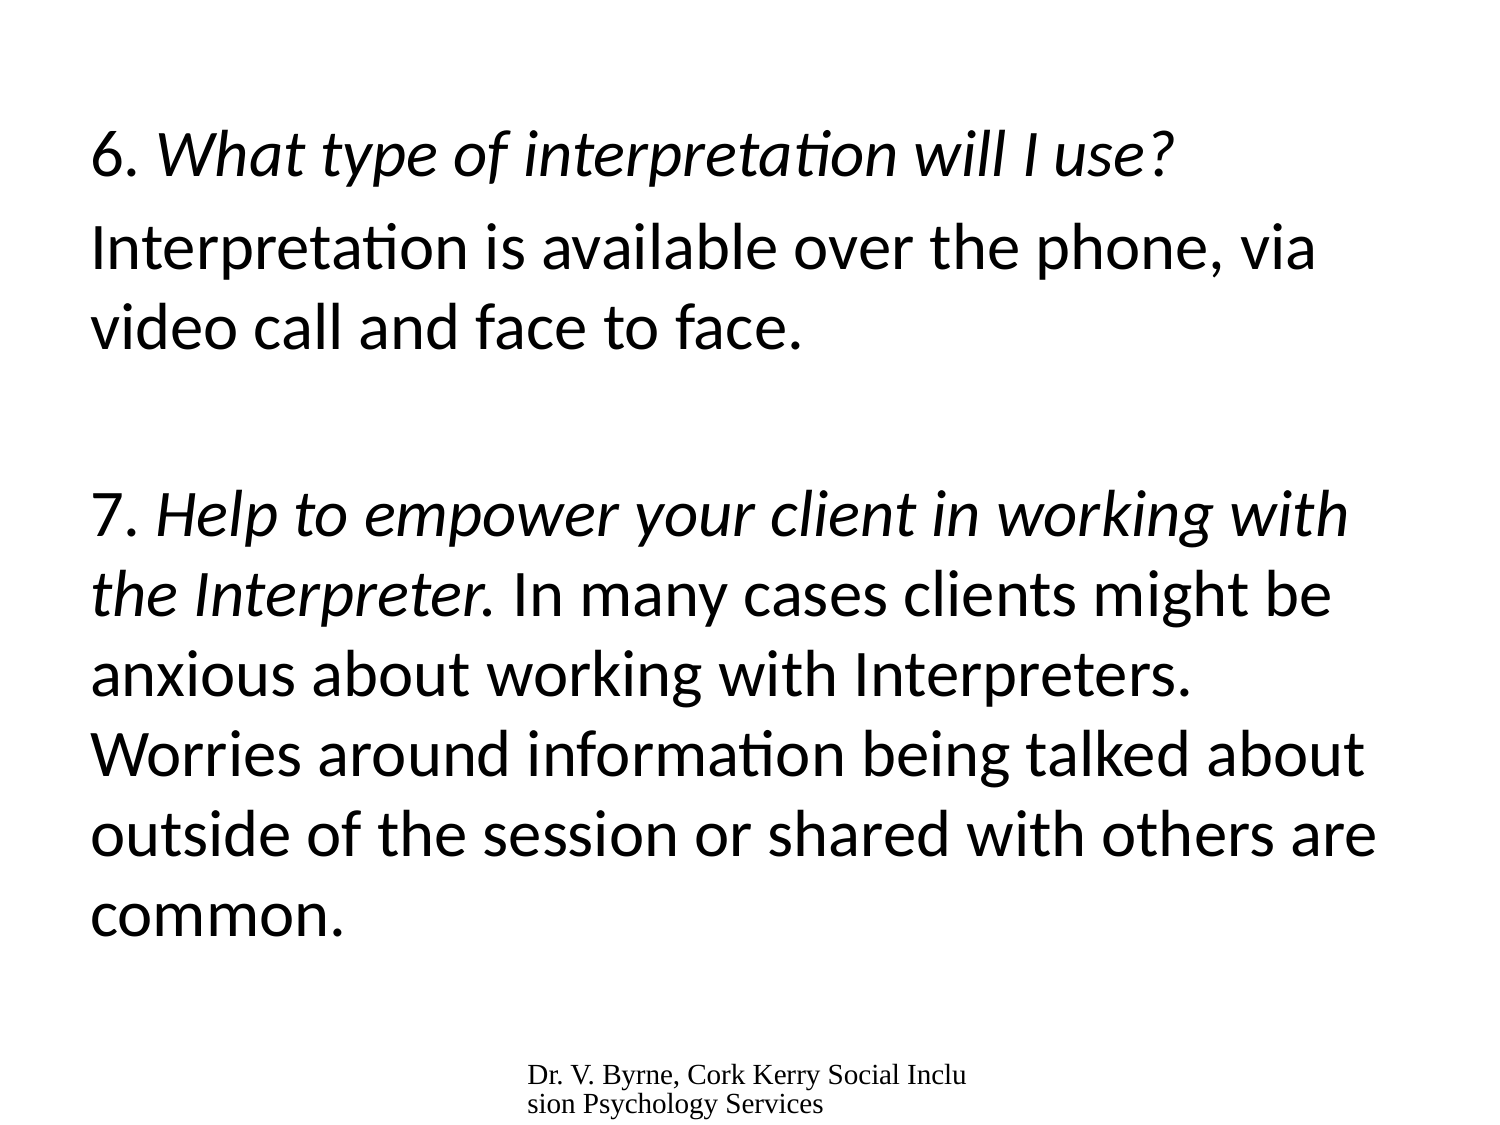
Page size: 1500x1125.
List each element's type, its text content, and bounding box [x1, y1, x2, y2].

list 6. What type of interpretation will I use? Interpretation is available over the phone, via video call and face to face. 7. Help to empower your client in working with the Interpreter. In many cases clients might be anxious about working with Interpreters. Worries around information being talked about outside of the session or shared with others are common. [75, 101, 1425, 1005]
footer Dr. V. Byrne, Cork Kerry Social Inclusion Psychology Services [512, 1042, 988, 1103]
